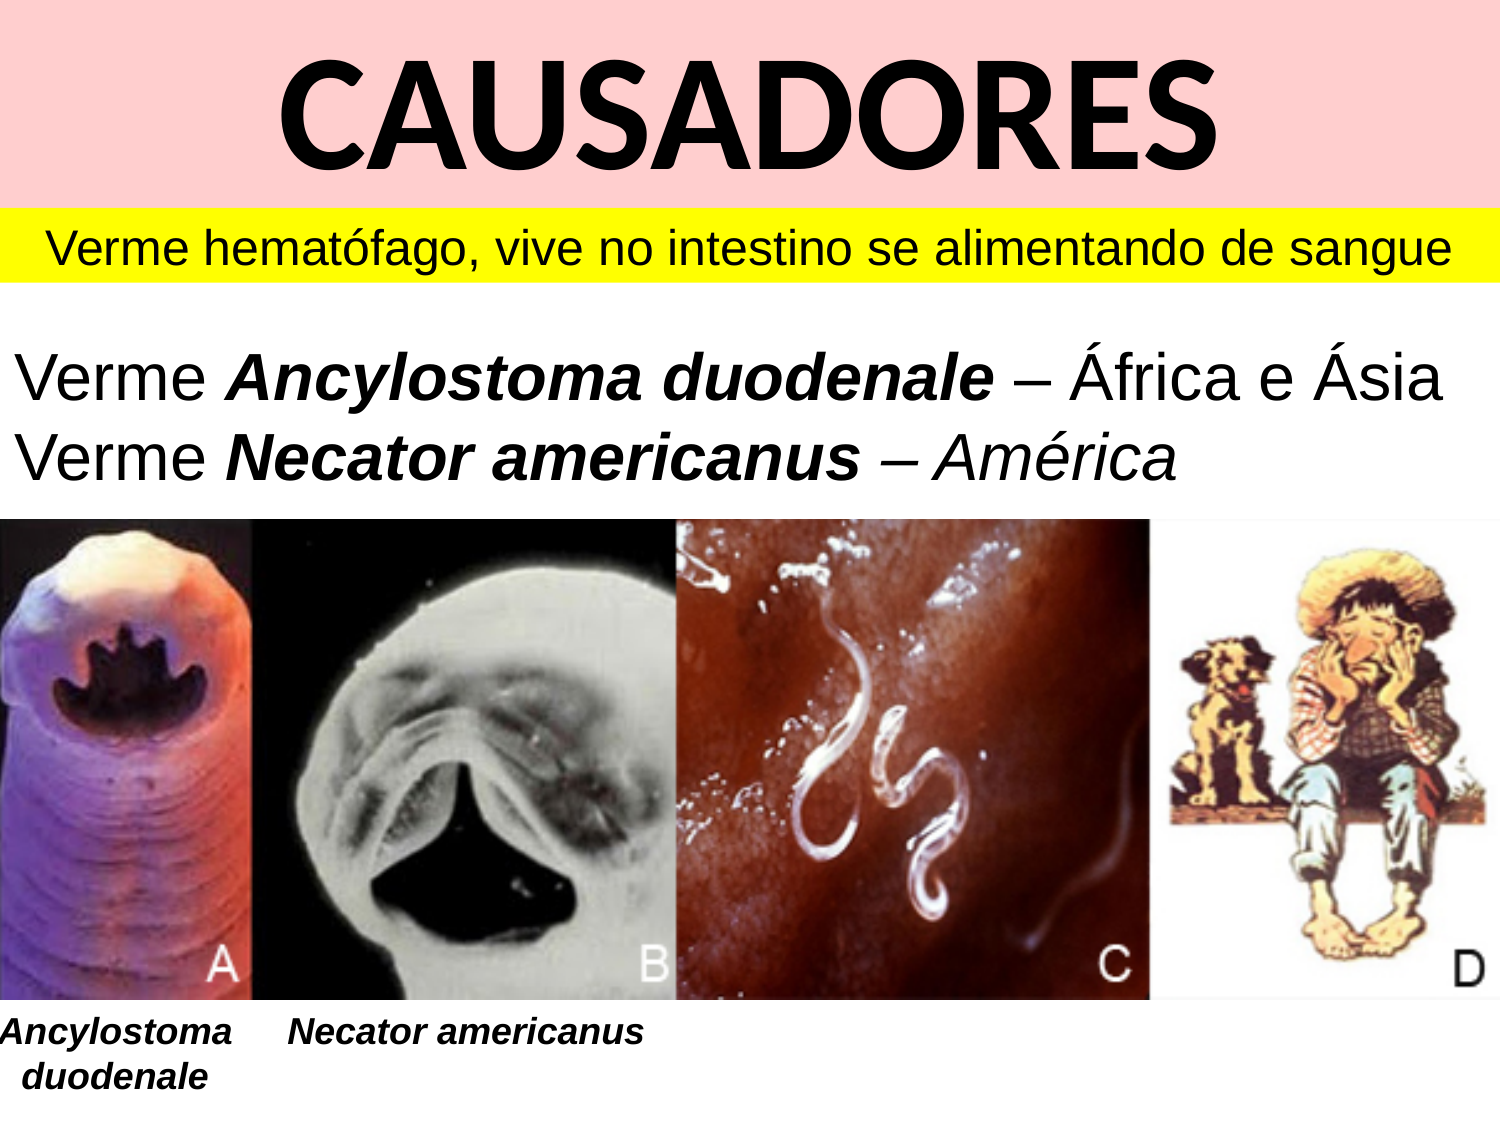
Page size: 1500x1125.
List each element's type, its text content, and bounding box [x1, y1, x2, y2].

text_box Necator americanus [265, 1008, 668, 1060]
text_box Ancylostoma duodenale [0, 1007, 248, 1105]
picture [0, 519, 1500, 1000]
text_box Verme Ancylostoma duodenale – África e Ásia Verme Necator americanus – América [0, 326, 1500, 502]
text_box CAUSADORES [0, 0, 1500, 207]
text_box Verme hematófago, vive no intestino se alimentando de sangue [0, 207, 1500, 283]
